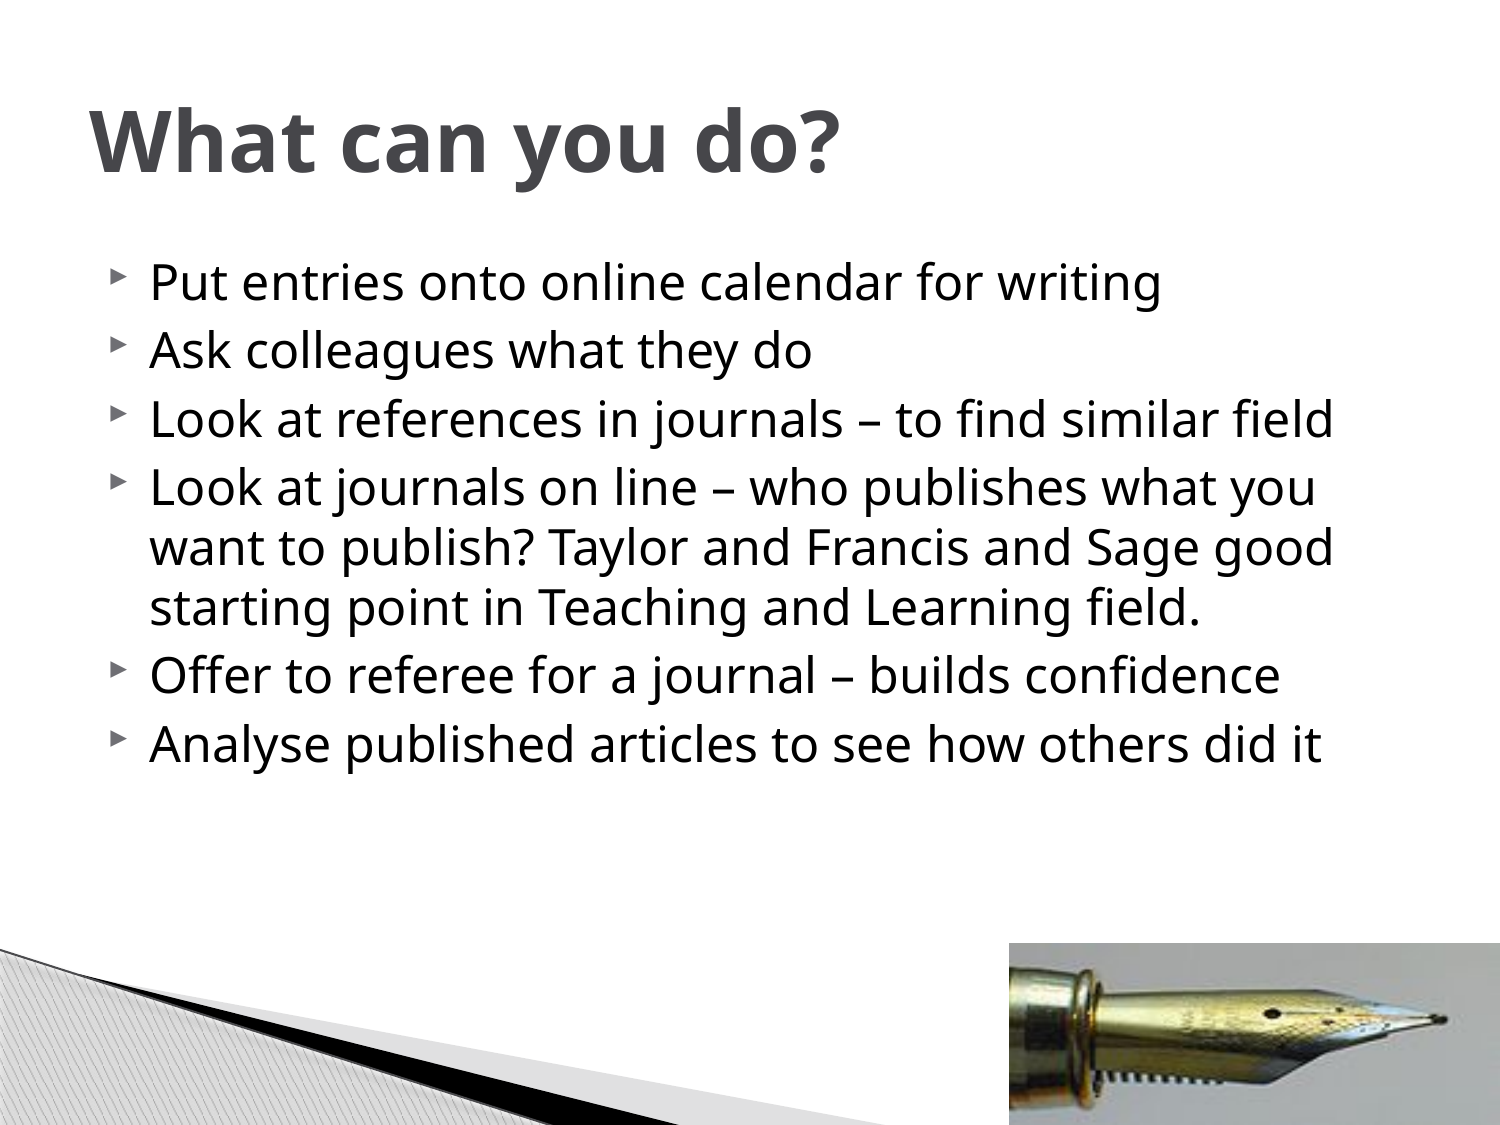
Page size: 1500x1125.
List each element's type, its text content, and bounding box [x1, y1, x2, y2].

picture [1009, 943, 1500, 1125]
title What can you do? [75, 45, 1425, 233]
list Put entries onto online calendar for writing Ask colleagues what they do Look at references in journals – to find similar field Look at journals on line – who publishes what you want to publish? Taylor and Francis and Sage good starting point in Teaching and Learning field. Offer to referee for a journal – builds confidence Analyse published articles to see how others did it [75, 243, 1425, 986]
